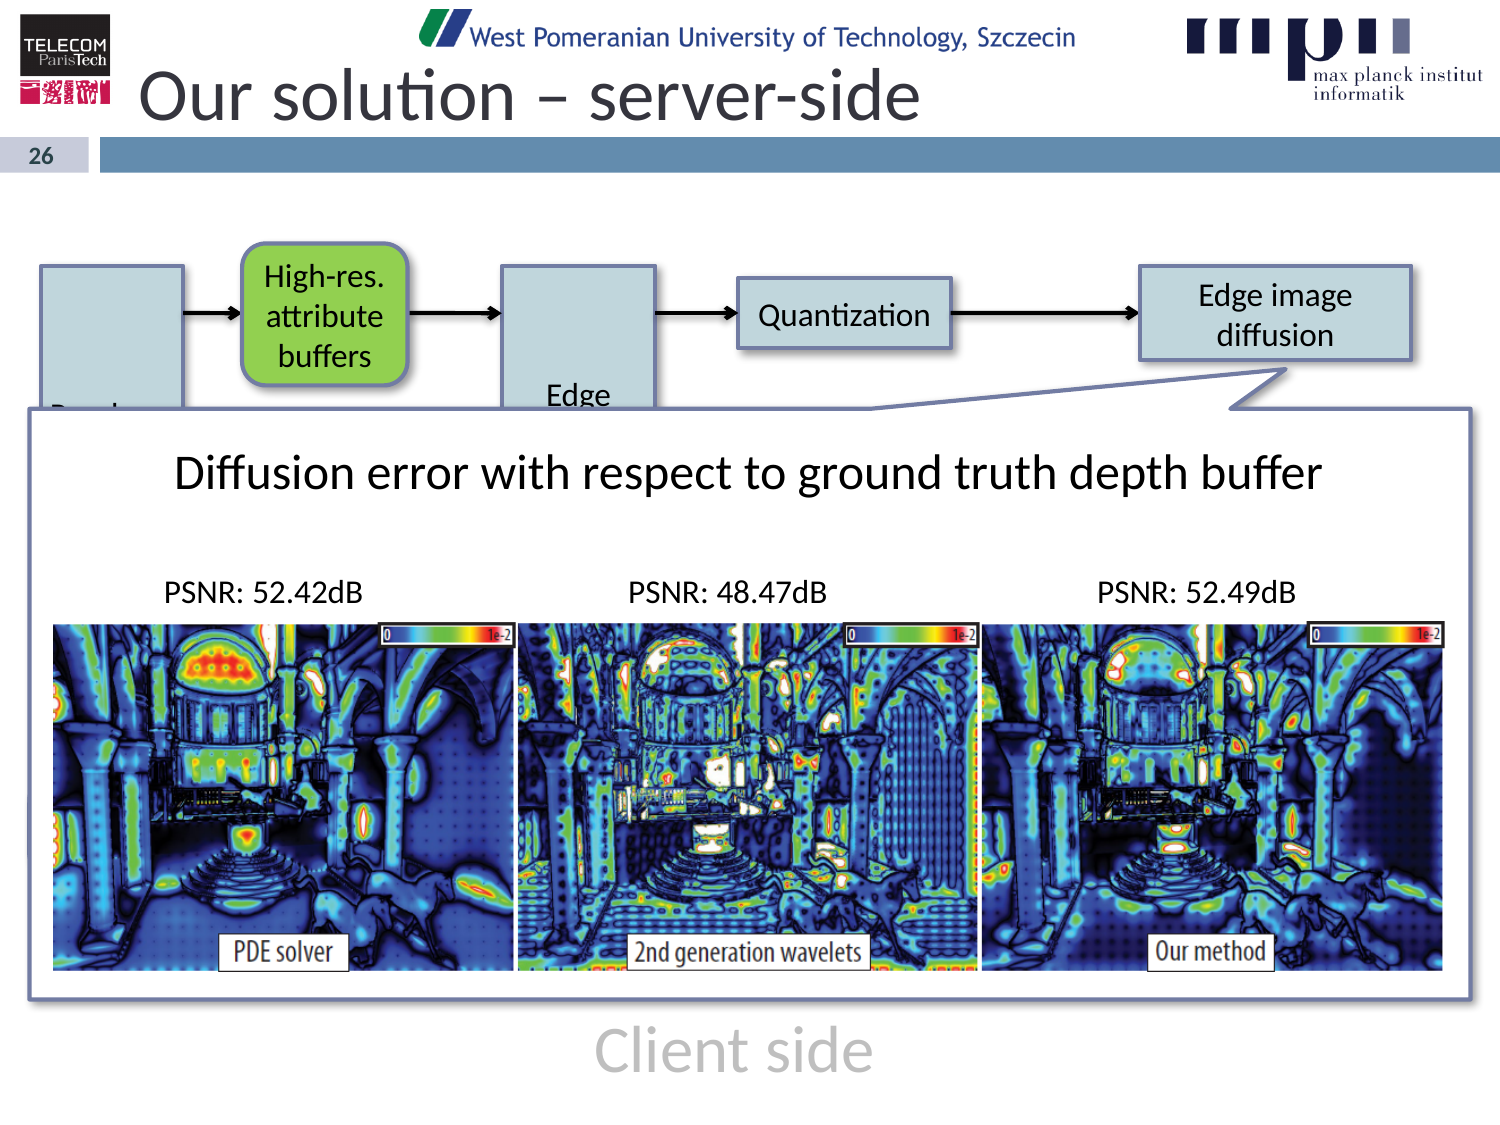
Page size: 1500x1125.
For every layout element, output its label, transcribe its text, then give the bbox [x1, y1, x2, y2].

text_box High-res. attribute buffers [239, 241, 410, 388]
title Our solution – server-side [123, 54, 1471, 126]
picture [419, 9, 1076, 53]
text_box Renderer [39, 264, 185, 405]
text_box Quantization [736, 276, 953, 350]
text_box Edge image diffusion [1138, 264, 1413, 362]
picture [17, 11, 113, 107]
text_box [29, 408, 1471, 1000]
text_box Edge detection [500, 264, 657, 405]
text_box Client side [579, 1011, 890, 1093]
picture [1187, 18, 1483, 100]
